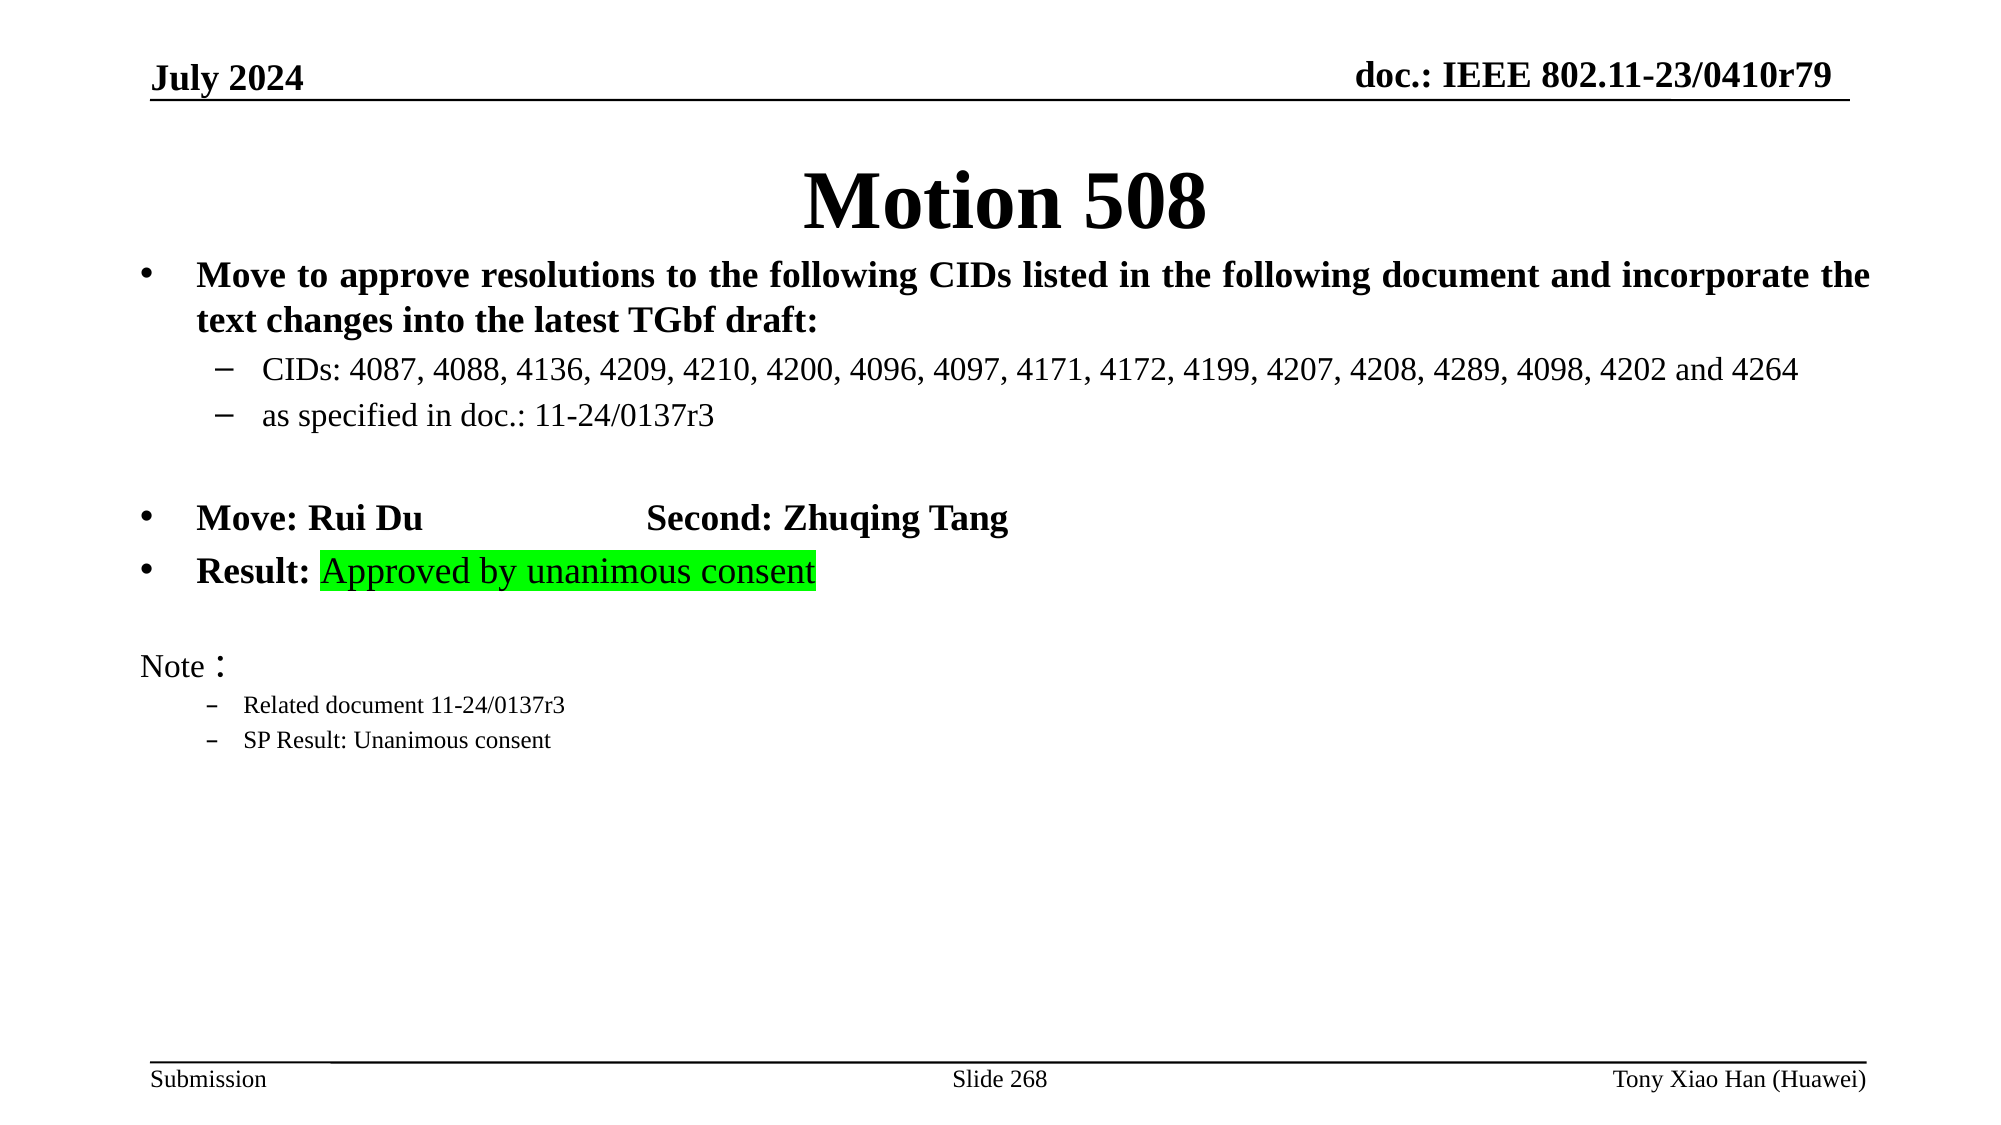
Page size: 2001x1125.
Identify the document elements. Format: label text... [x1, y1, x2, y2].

text_box Motion 508 [368, 137, 1644, 212]
text_box Move to approve resolutions to the following CIDs listed in the following document and incorporate the text changes into the latest TGbf draft: CIDs: 4087, 4088, 4136, 4209, 4210, 4200, 4096, 4097, 4171, 4172, 4199, 4207, 4208, 4289, 4098, 4202 and 4264 as specified in doc.: 11-24/0137r3 Move: Rui Du Second: Zhuqing Tang Result: Approved by unanimous consent Note： Related document 11-24/0137r3 SP Result: Unanimous consent [125, 212, 1888, 988]
